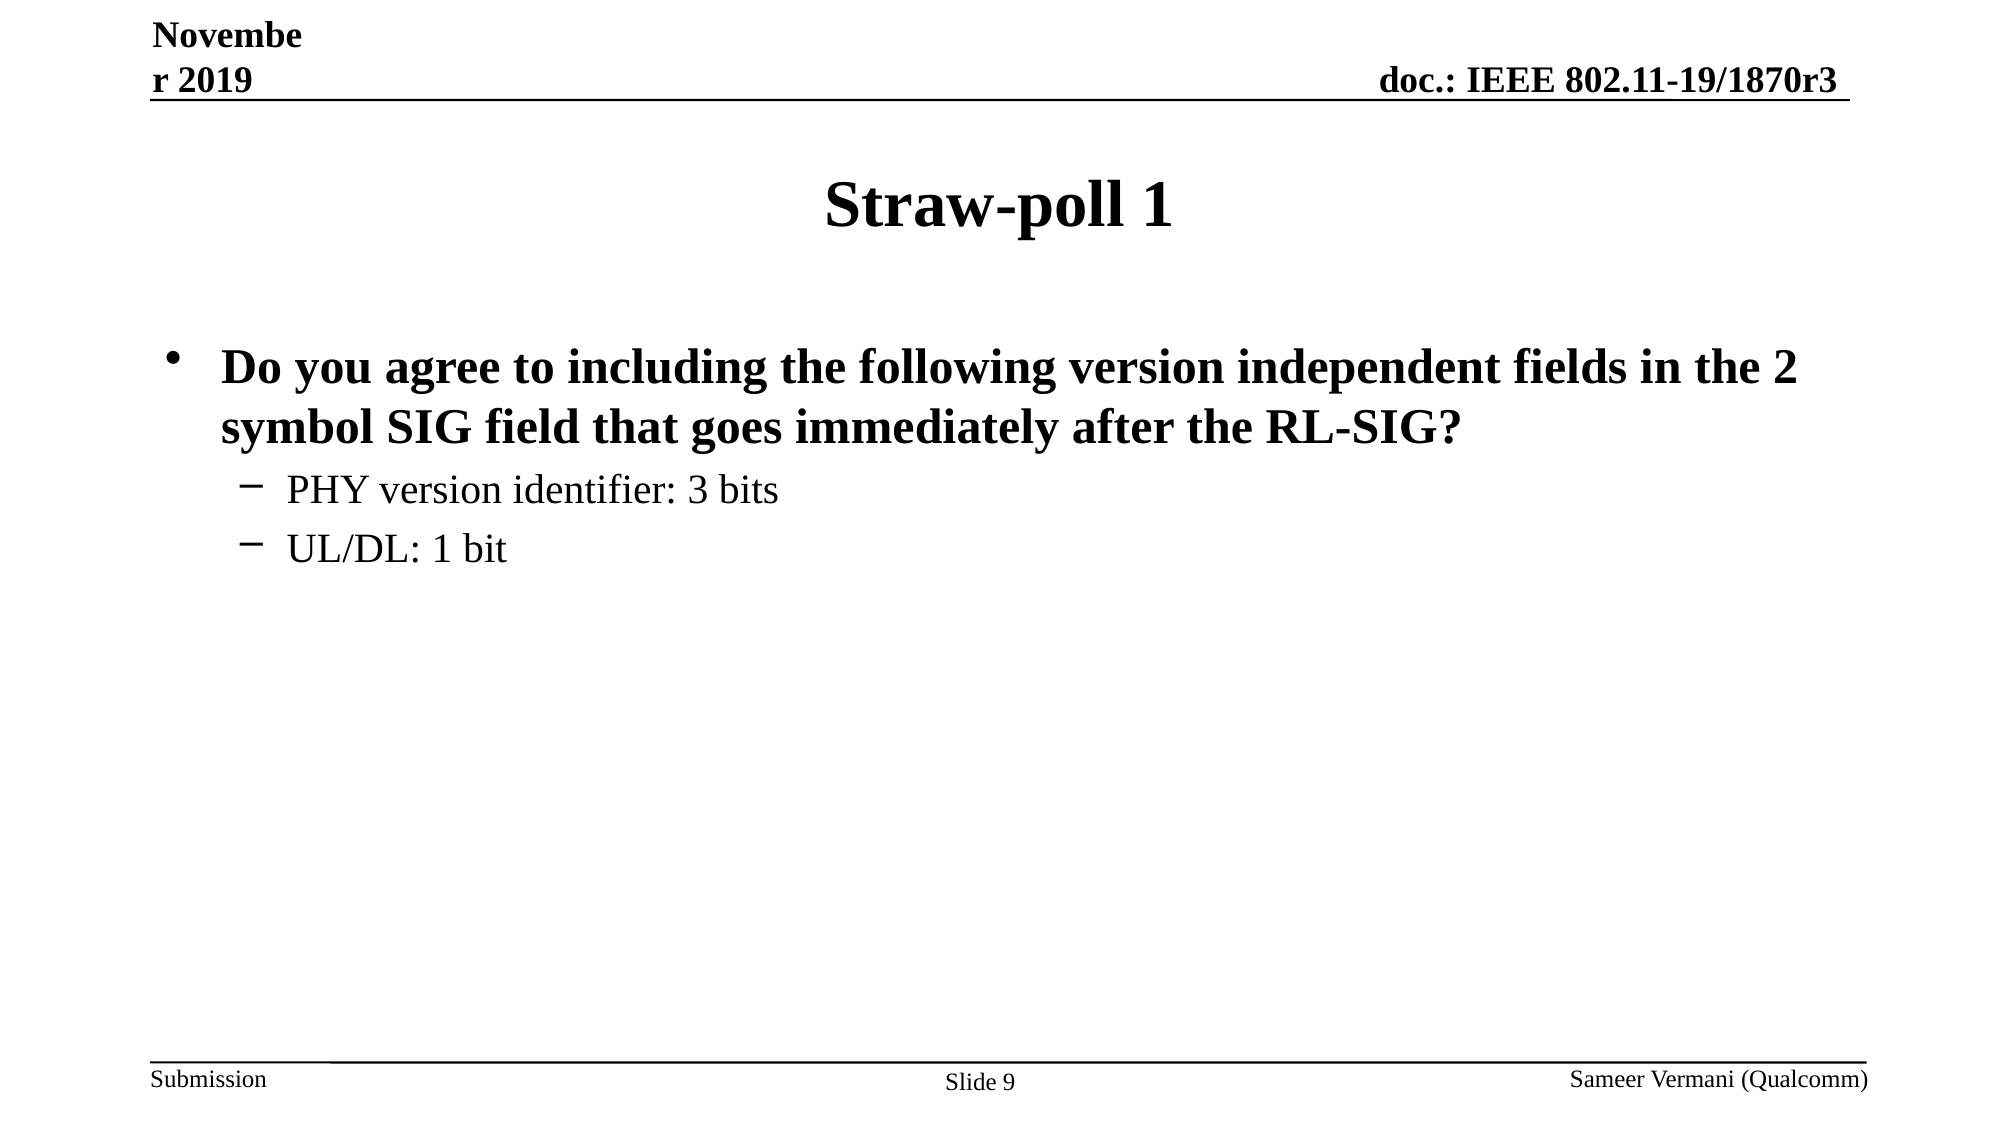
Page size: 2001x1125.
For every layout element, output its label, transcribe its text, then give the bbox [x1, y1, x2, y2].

slide_number Slide 9 [936, 1065, 1025, 1097]
list Do you agree to including the following version independent fields in the 2 symbol SIG field that goes immediately after the RL-SIG? PHY version identifier: 3 bits UL/DL: 1 bit [149, 326, 1850, 1002]
title Straw-poll 1 [150, 112, 1850, 288]
footer Sameer Vermani (Qualcomm) [1565, 1061, 1869, 1093]
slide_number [152, 54, 312, 101]
